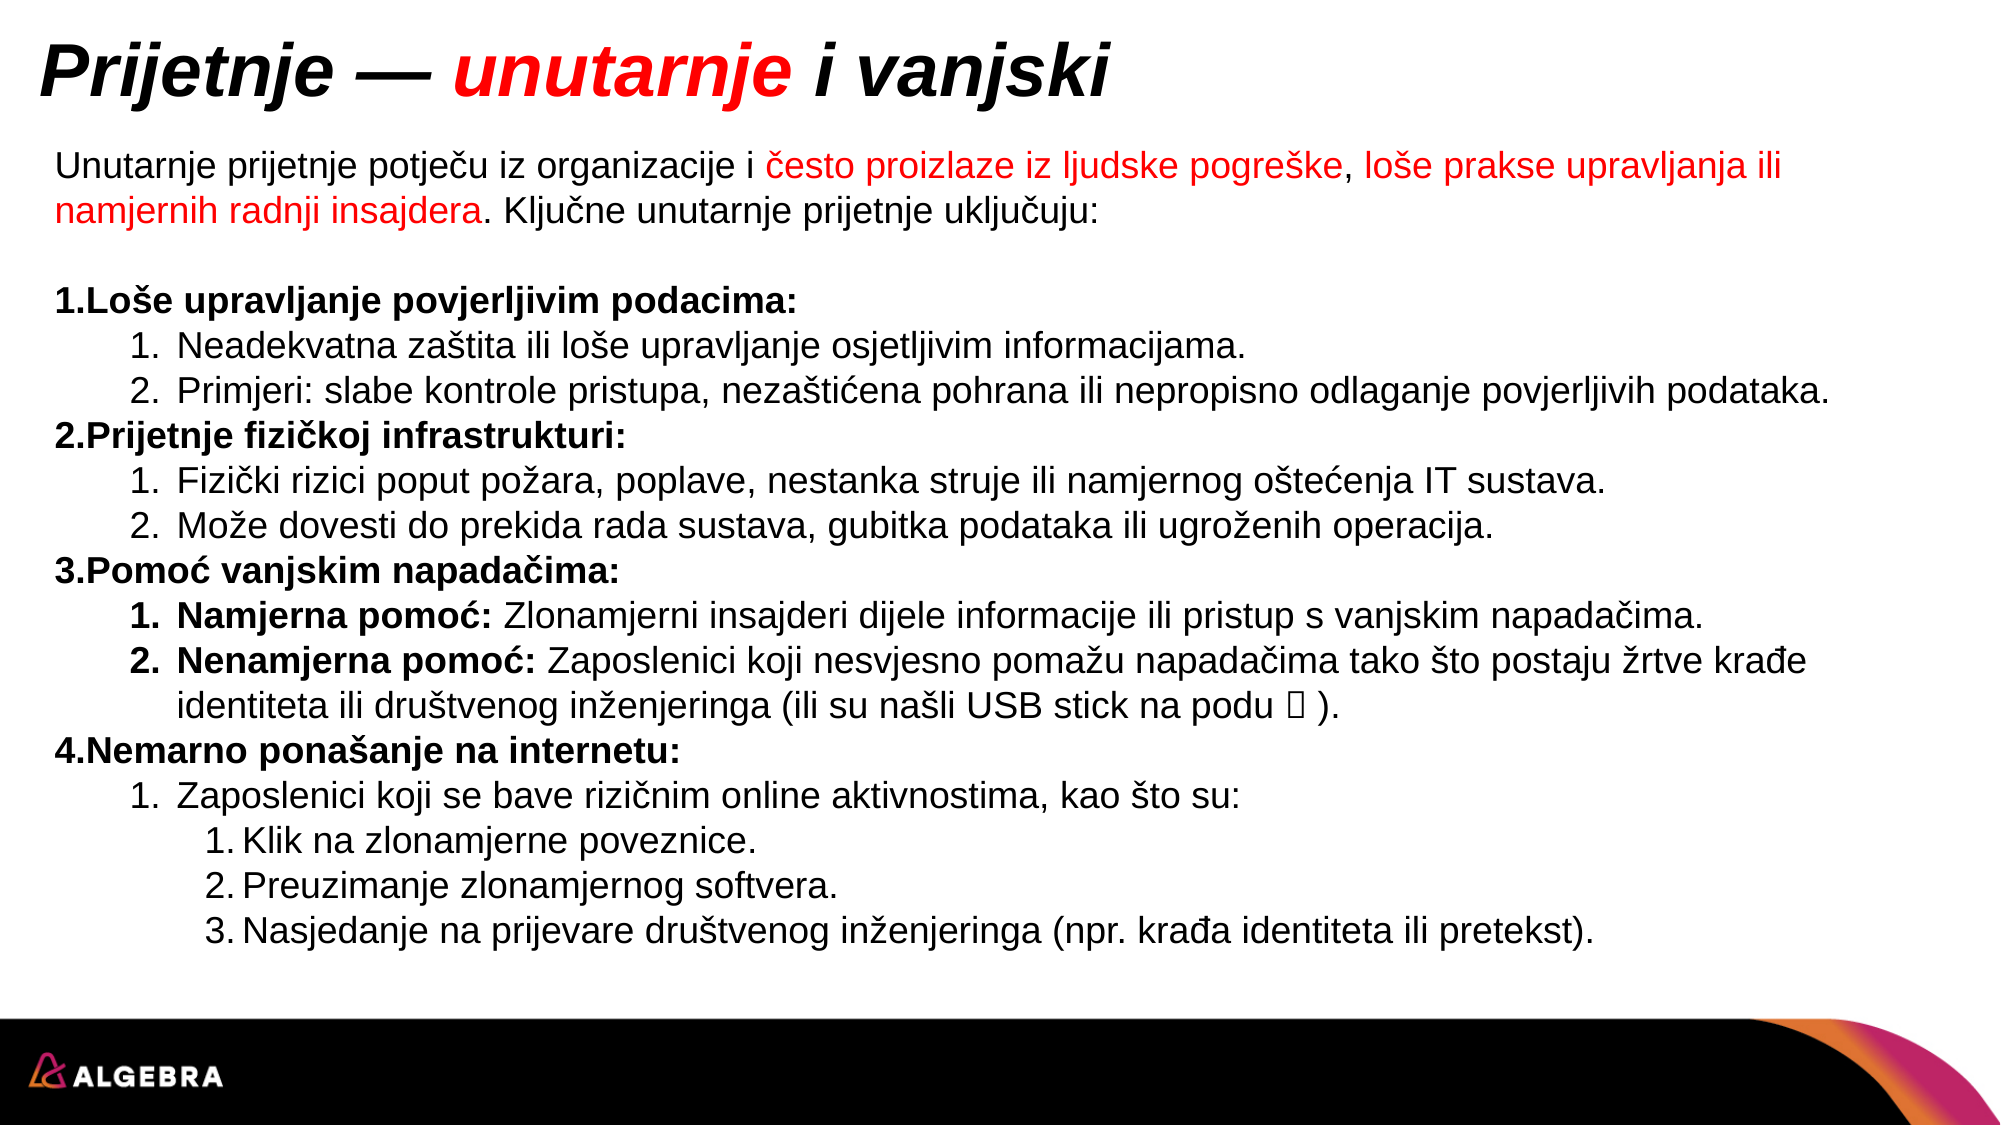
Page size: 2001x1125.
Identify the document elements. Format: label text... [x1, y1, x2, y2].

text_box Unutarnje prijetnje potječu iz organizacije i često proizlaze iz ljudske pogreške, loše prakse upravljanja ili namjernih radnji insajdera. Ključne unutarnje prijetnje uključuju: Loše upravljanje povjerljivim podacima: Neadekvatna zaštita ili loše upravljanje osjetljivim informacijama. Primjeri: slabe kontrole pristupa, nezaštićena pohrana ili nepropisno odlaganje povjerljivih podataka. Prijetnje fizičkoj infrastrukturi: Fizički rizici poput požara, poplave, nestanka struje ili namjernog oštećenja IT sustava. Može dovesti do prekida rada sustava, gubitka podataka ili ugroženih operacija. Pomoć vanjskim napadačima: Namjerna pomoć: Zlonamjerni insajderi dijele informacije ili pristup s vanjskim napadačima. Nenamjerna pomoć: Zaposlenici koji nesvjesno pomažu napadačima tako što postaju žrtve krađe identiteta ili društvenog inženjeringa (ili su našli USB stick na podu  ). Nemarno ponašanje na internetu: Zaposlenici koji se bave rizičnim online aktivnostima, kao što su: Klik na zlonamjerne poveznice. Preuzimanje zlonamjernog softvera. Nasjedanje na prijevare društvenog inženjeringa (npr. krađa identiteta ili pretekst). [39, 133, 1960, 958]
title Prijetnje — unutarnje i vanjski [39, 23, 1989, 200]
picture [0, 0, 2001, 1125]
